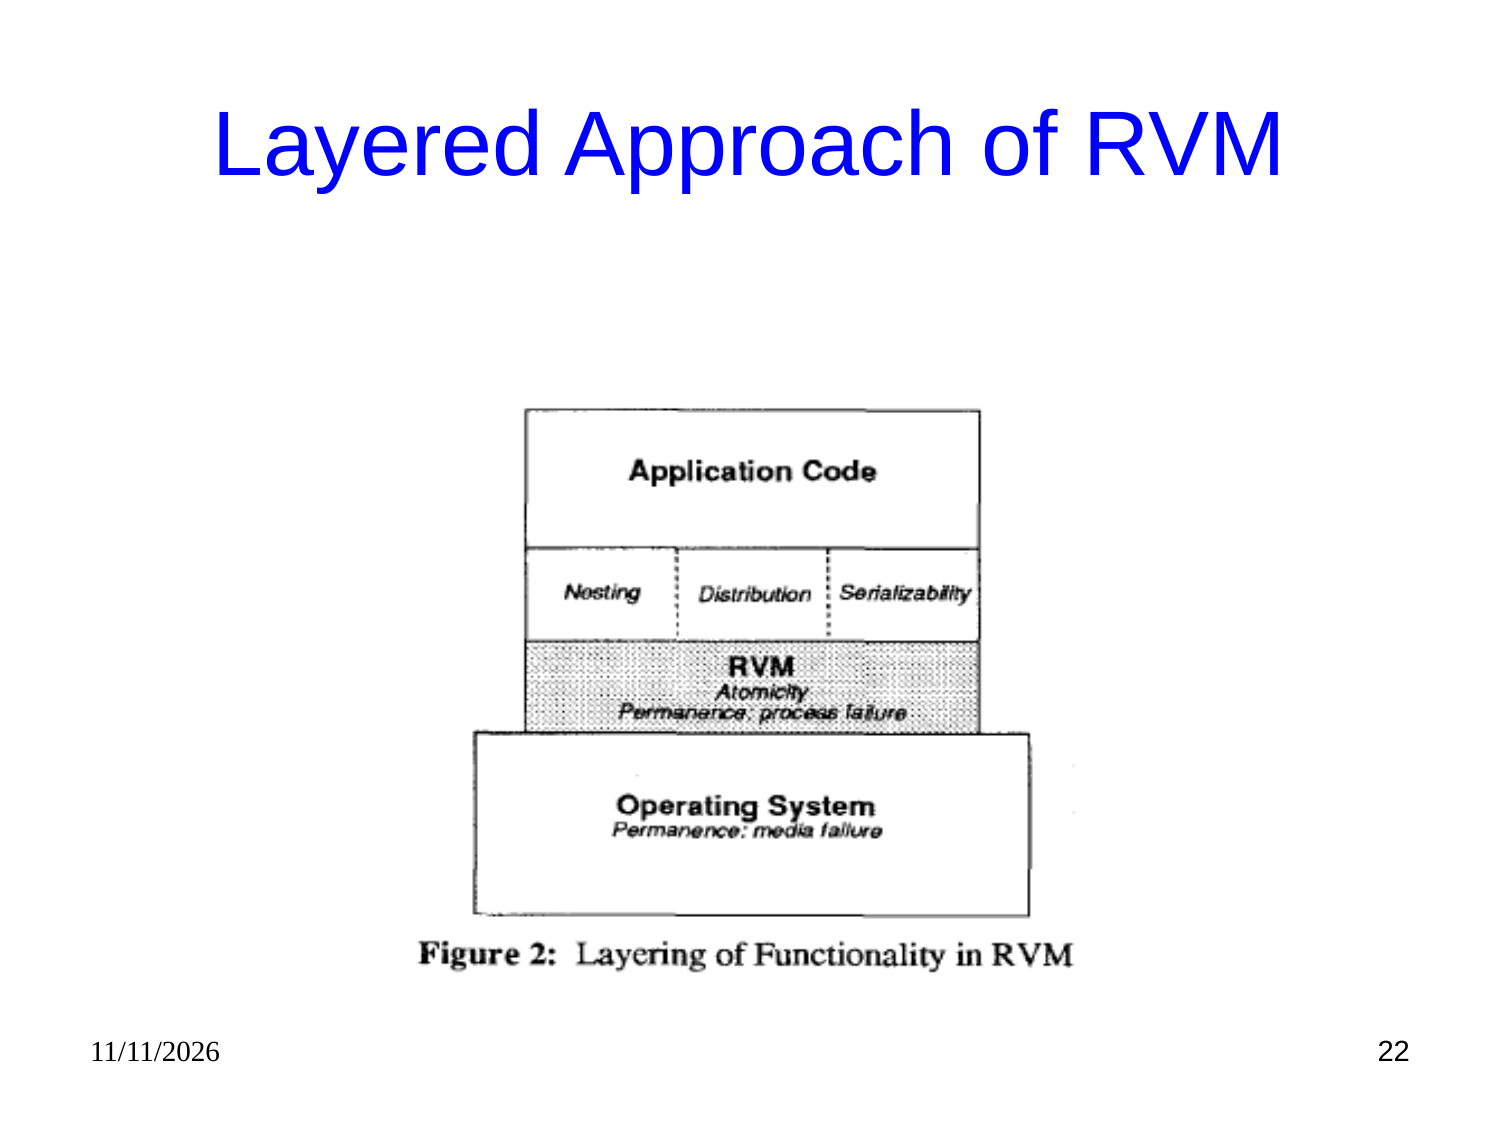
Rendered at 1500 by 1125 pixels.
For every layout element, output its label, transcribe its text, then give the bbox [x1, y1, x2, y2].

slide_number 22 [1074, 1024, 1426, 1103]
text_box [374, 374, 1138, 993]
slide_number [74, 1024, 426, 1103]
title Layered Approach of RVM [74, 44, 1426, 233]
